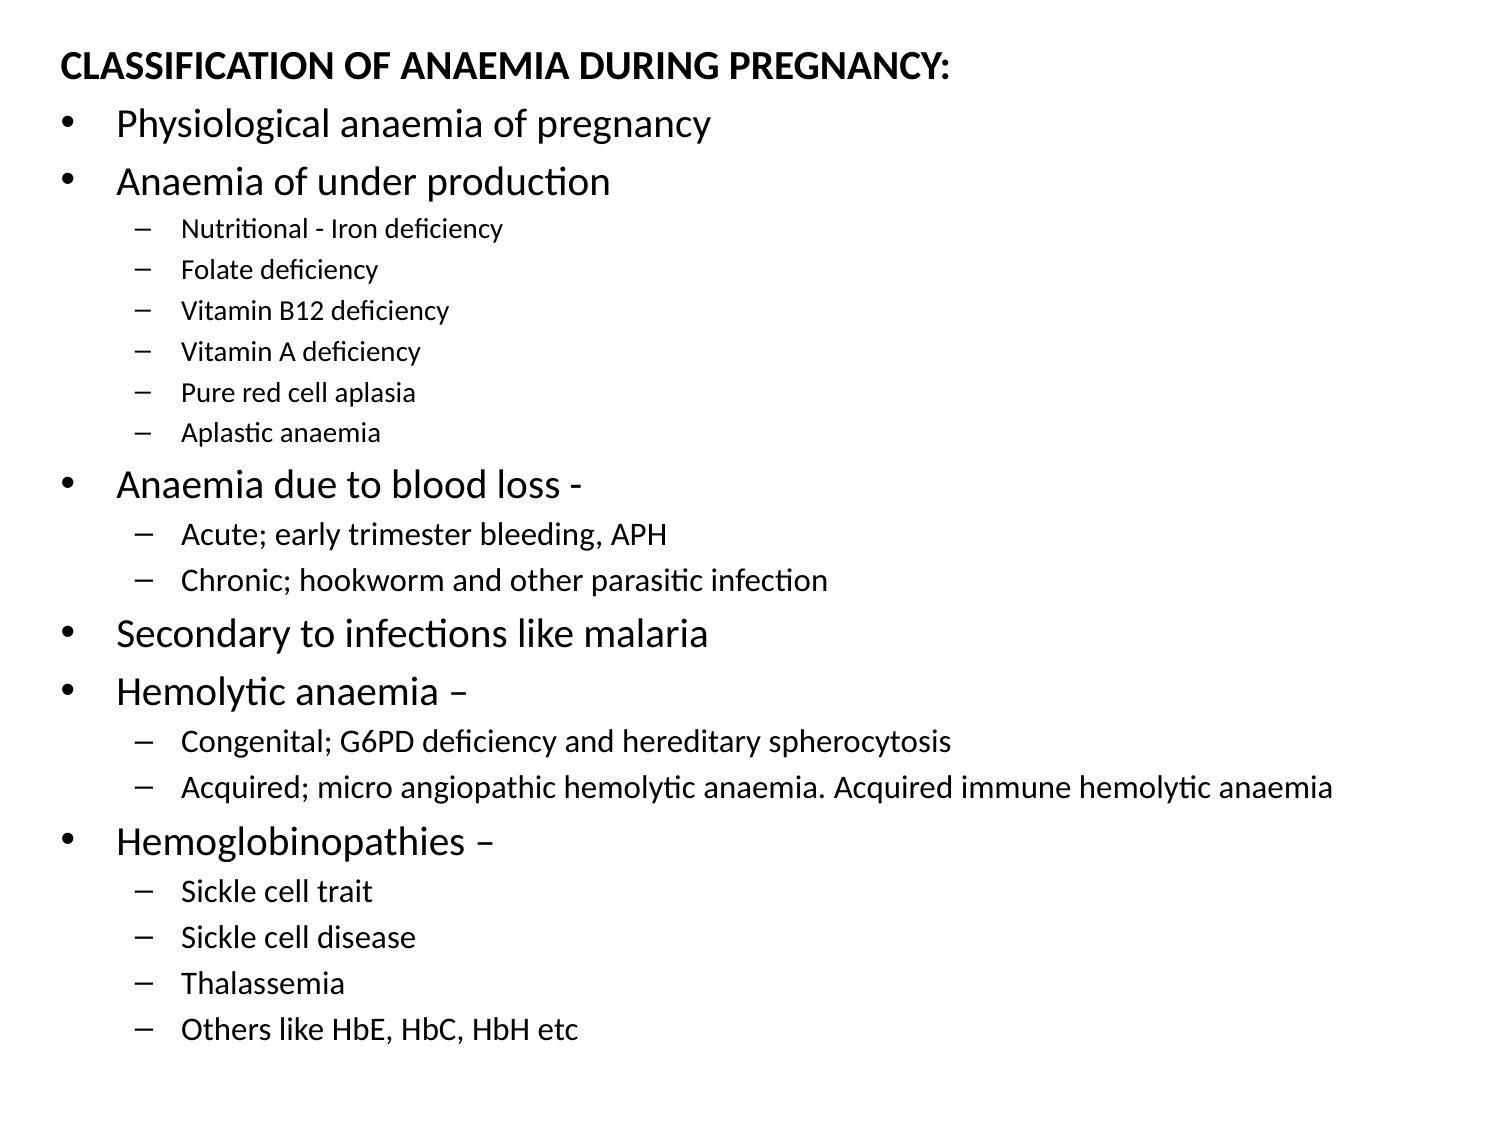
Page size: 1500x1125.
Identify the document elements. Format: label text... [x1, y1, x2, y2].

list CLASSIFICATION OF ANAEMIA DURING PREGNANCY: Physiological anaemia of pregnancy Anaemia of under production Nutritional - Iron deficiency Folate deficiency Vitamin B12 deficiency Vitamin A deficiency Pure red cell aplasia Aplastic anaemia Anaemia due to blood loss - Acute; early trimester bleeding, APH Chronic; hookworm and other parasitic infection Secondary to infections like malaria Hemolytic anaemia – Congenital; G6PD deficiency and hereditary spherocytosis Acquired; micro angiopathic hemolytic anaemia. Acquired immune hemolytic anaemia Hemoglobinopathies – Sickle cell trait Sickle cell disease Thalassemia Others like HbE, HbC, HbH etc [52, 30, 1426, 1095]
